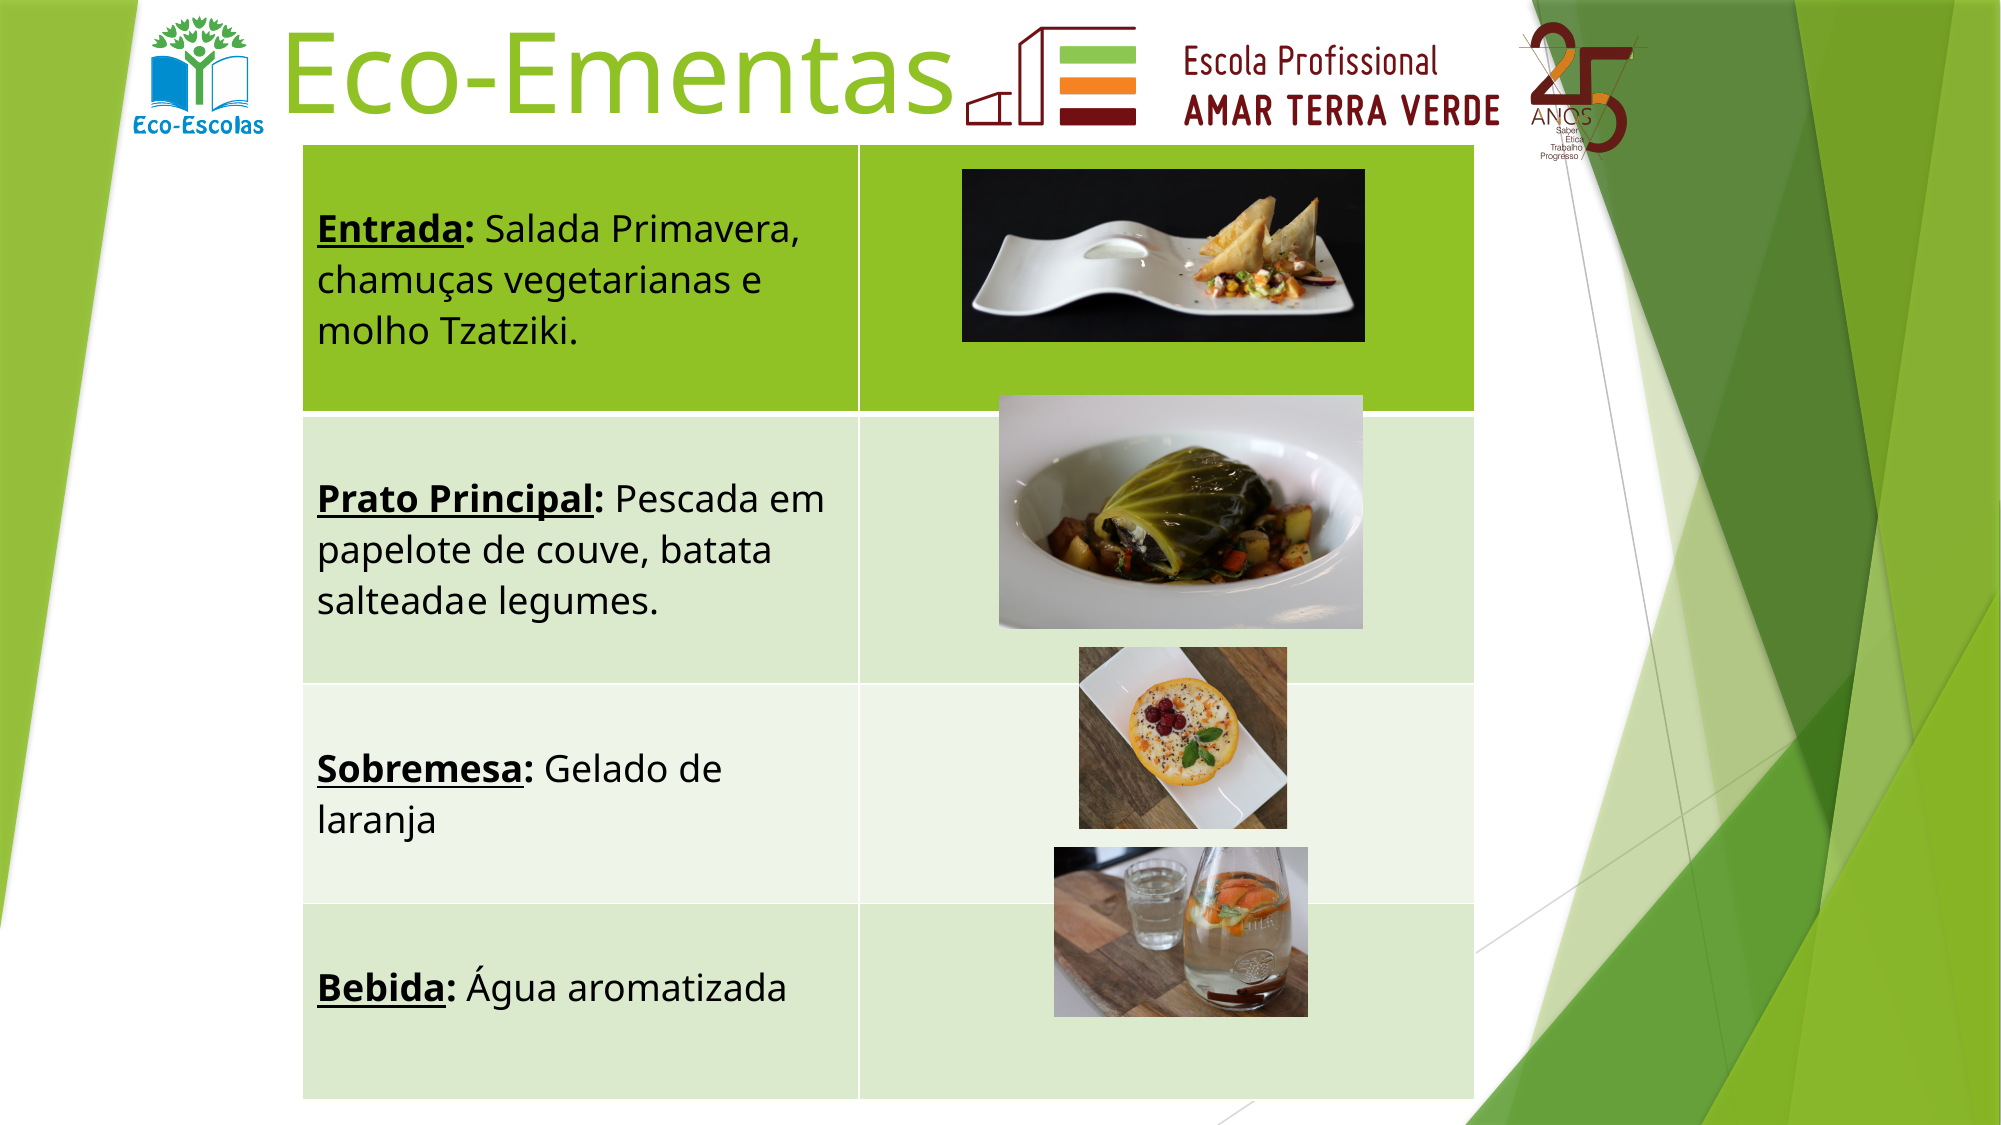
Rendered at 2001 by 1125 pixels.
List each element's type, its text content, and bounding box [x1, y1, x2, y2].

picture [1075, 646, 1288, 832]
table_cell [860, 417, 1474, 683]
table_cell Bebida: Água aromatizada [303, 904, 858, 1099]
table_cell [860, 904, 1474, 1099]
table_header Entrada: Salada Primavera, chamuças vegetarianas e molho Tzatziki. [303, 145, 858, 411]
picture [951, 0, 1693, 343]
picture [1054, 847, 1309, 1017]
table_cell [860, 685, 1474, 903]
picture [132, 14, 264, 135]
table_cell Sobremesa: Gelado de laranja [303, 685, 858, 903]
table_cell Prato Principal: Pescada em papelote de couve, batata salteada e legumes. [303, 417, 858, 683]
table_header [860, 145, 1474, 411]
picture [999, 394, 1364, 630]
title Eco-Ementas [263, 0, 948, 144]
